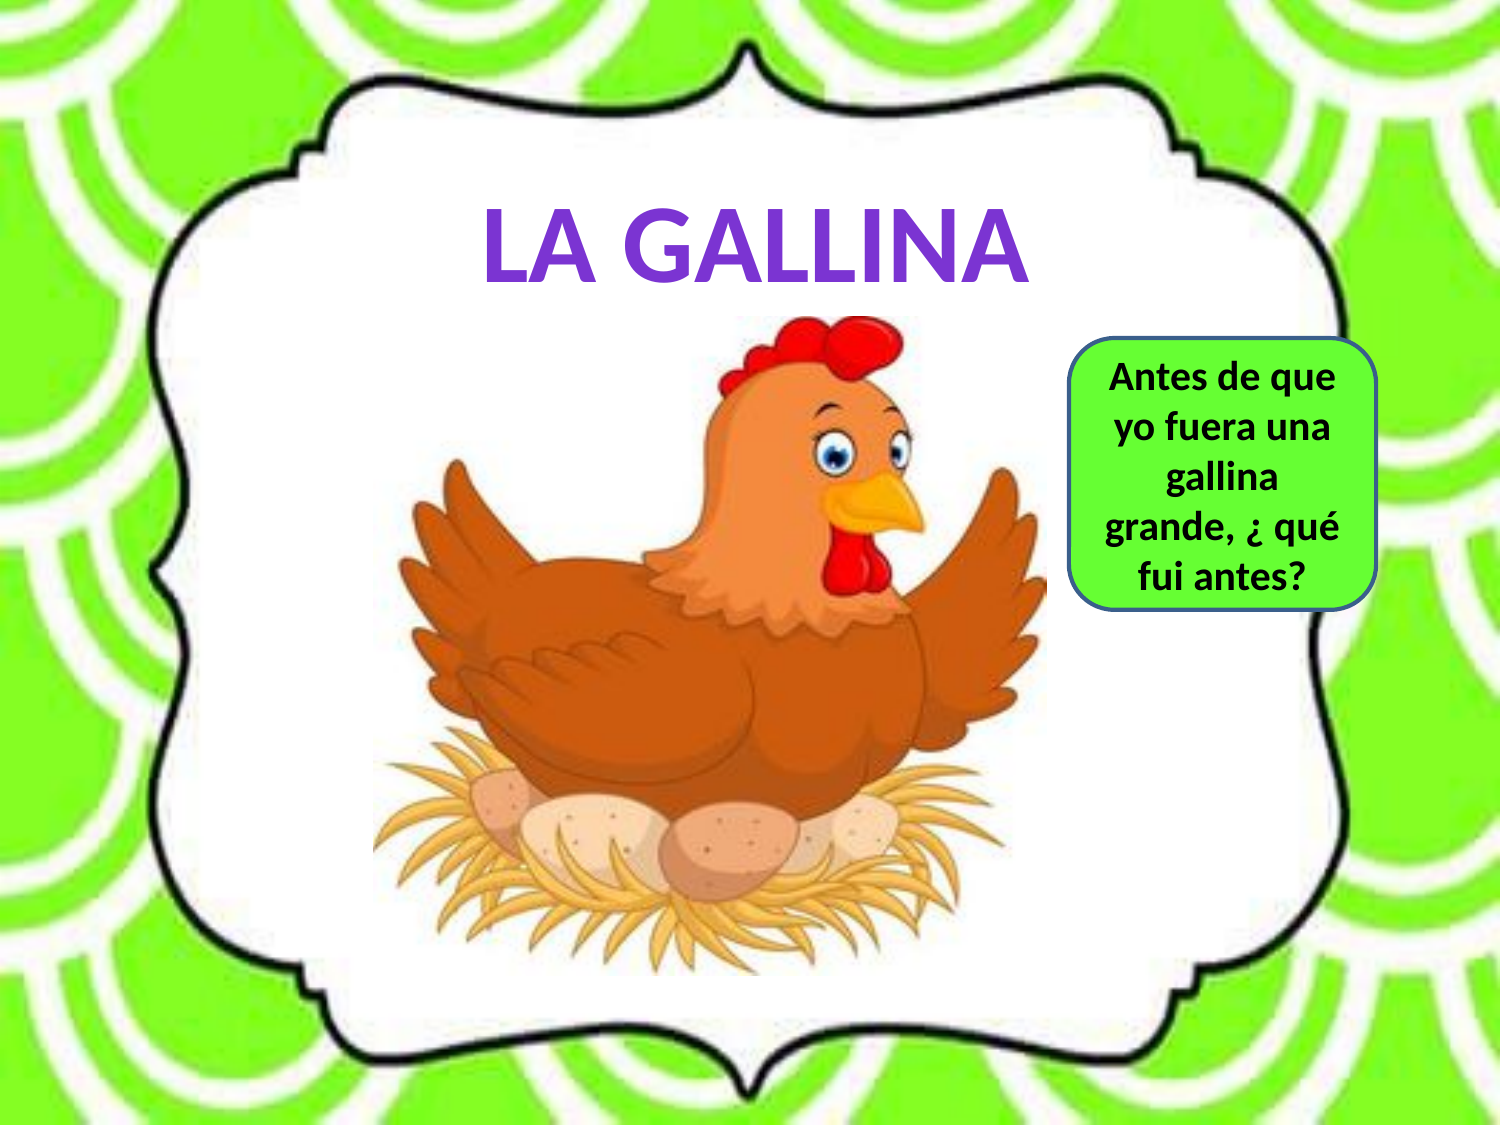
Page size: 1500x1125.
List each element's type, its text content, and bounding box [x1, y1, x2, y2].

text_box Antes de que yo fuera una gallina grande, ¿ qué fui antes? [1066, 335, 1379, 612]
picture [0, 0, 1500, 1125]
text_box La Gallina [466, 162, 1046, 313]
